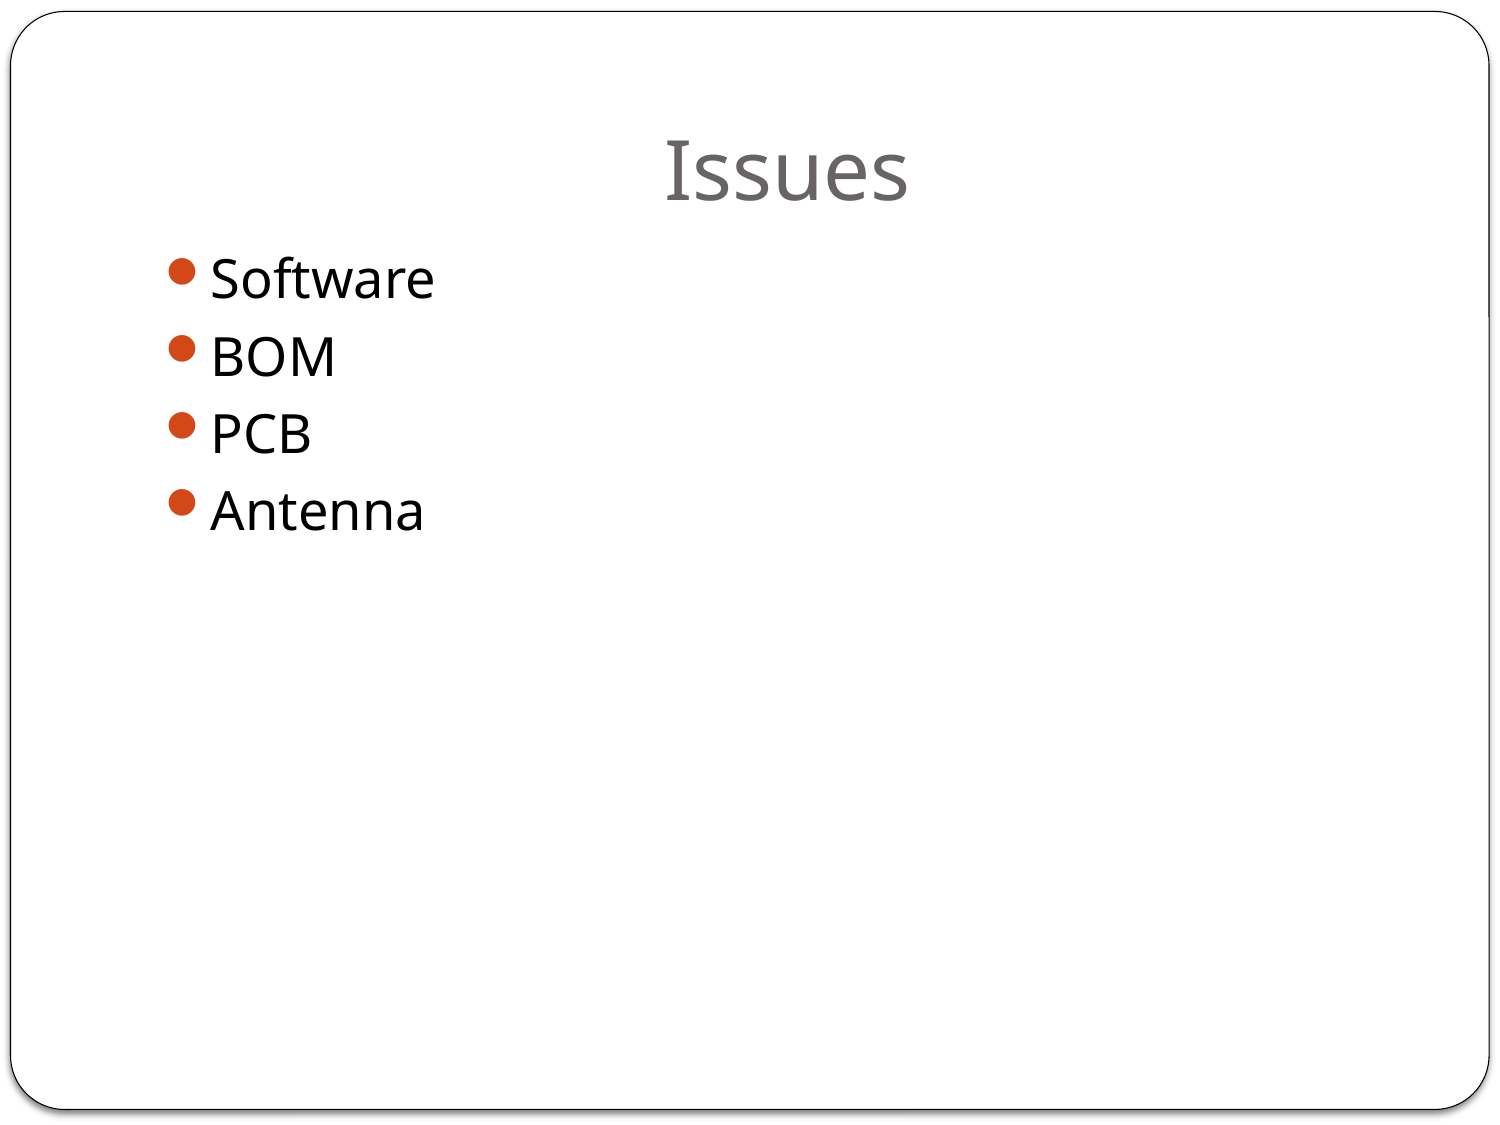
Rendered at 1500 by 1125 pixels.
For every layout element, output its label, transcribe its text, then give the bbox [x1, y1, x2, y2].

title Issues [150, 45, 1425, 233]
list Software BOM PCB Antenna [150, 237, 1425, 988]
